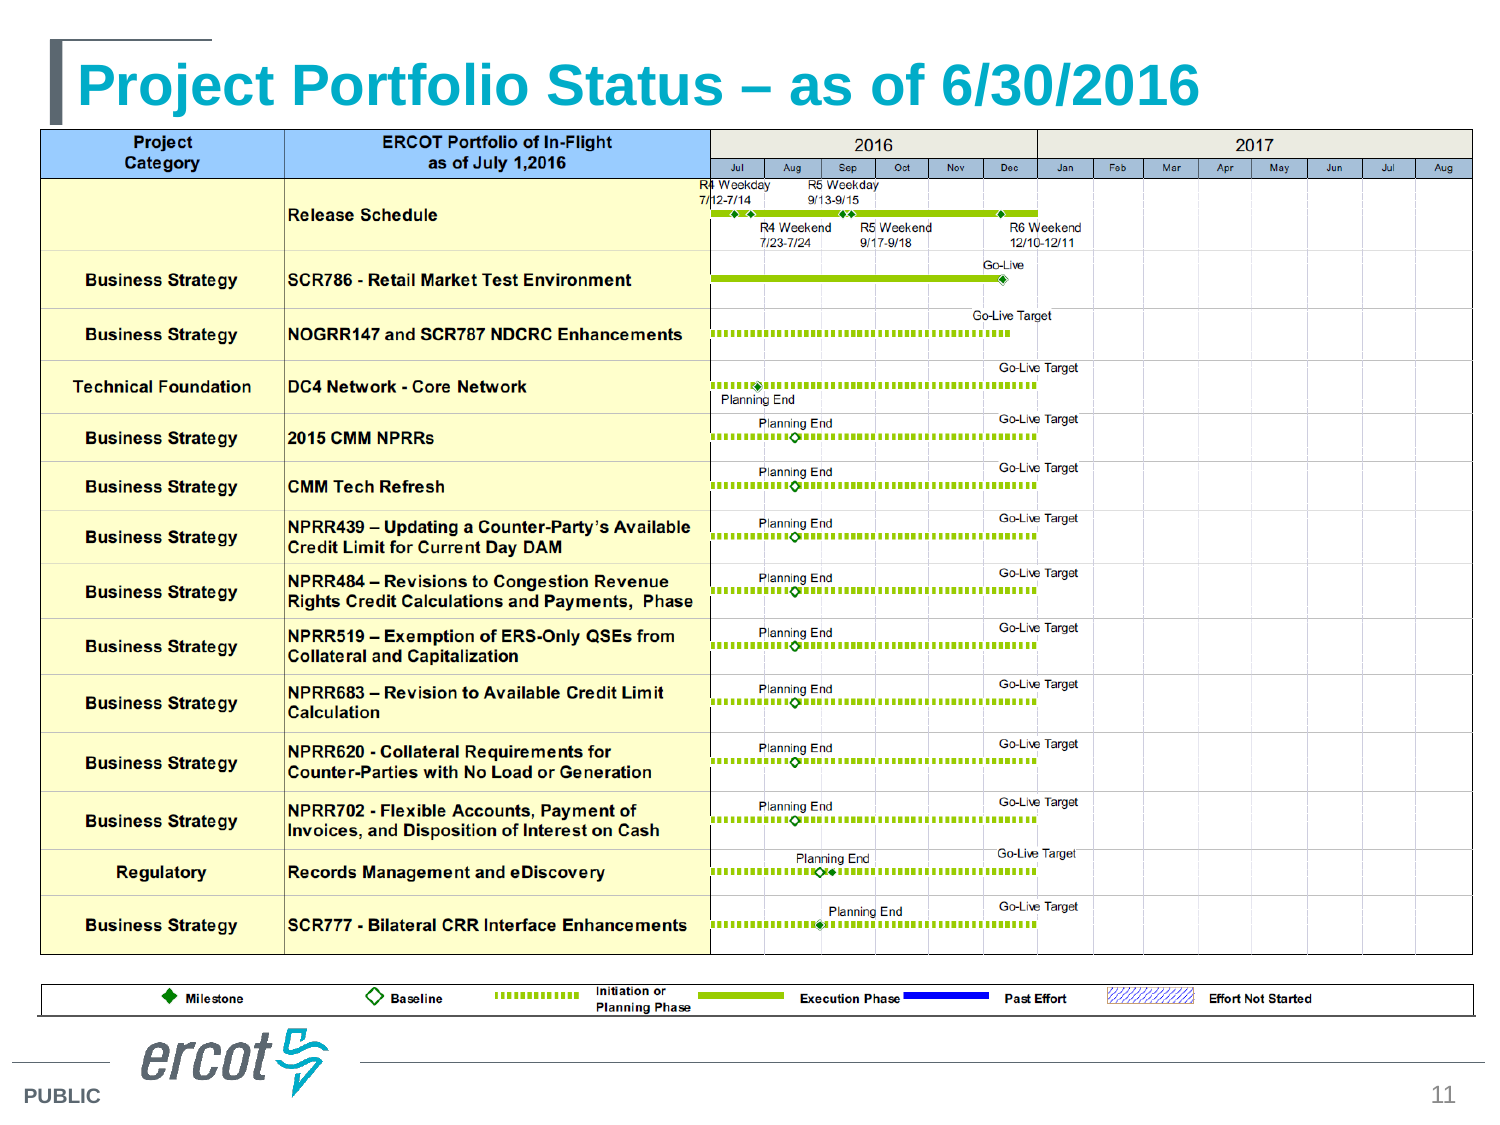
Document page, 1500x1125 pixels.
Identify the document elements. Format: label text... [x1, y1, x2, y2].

title Project Portfolio Status – as of 6/30/2016 [62, 39, 1325, 125]
slide_number 11 [1412, 1076, 1475, 1112]
picture [37, 127, 1476, 1018]
picture [137, 1024, 332, 1100]
